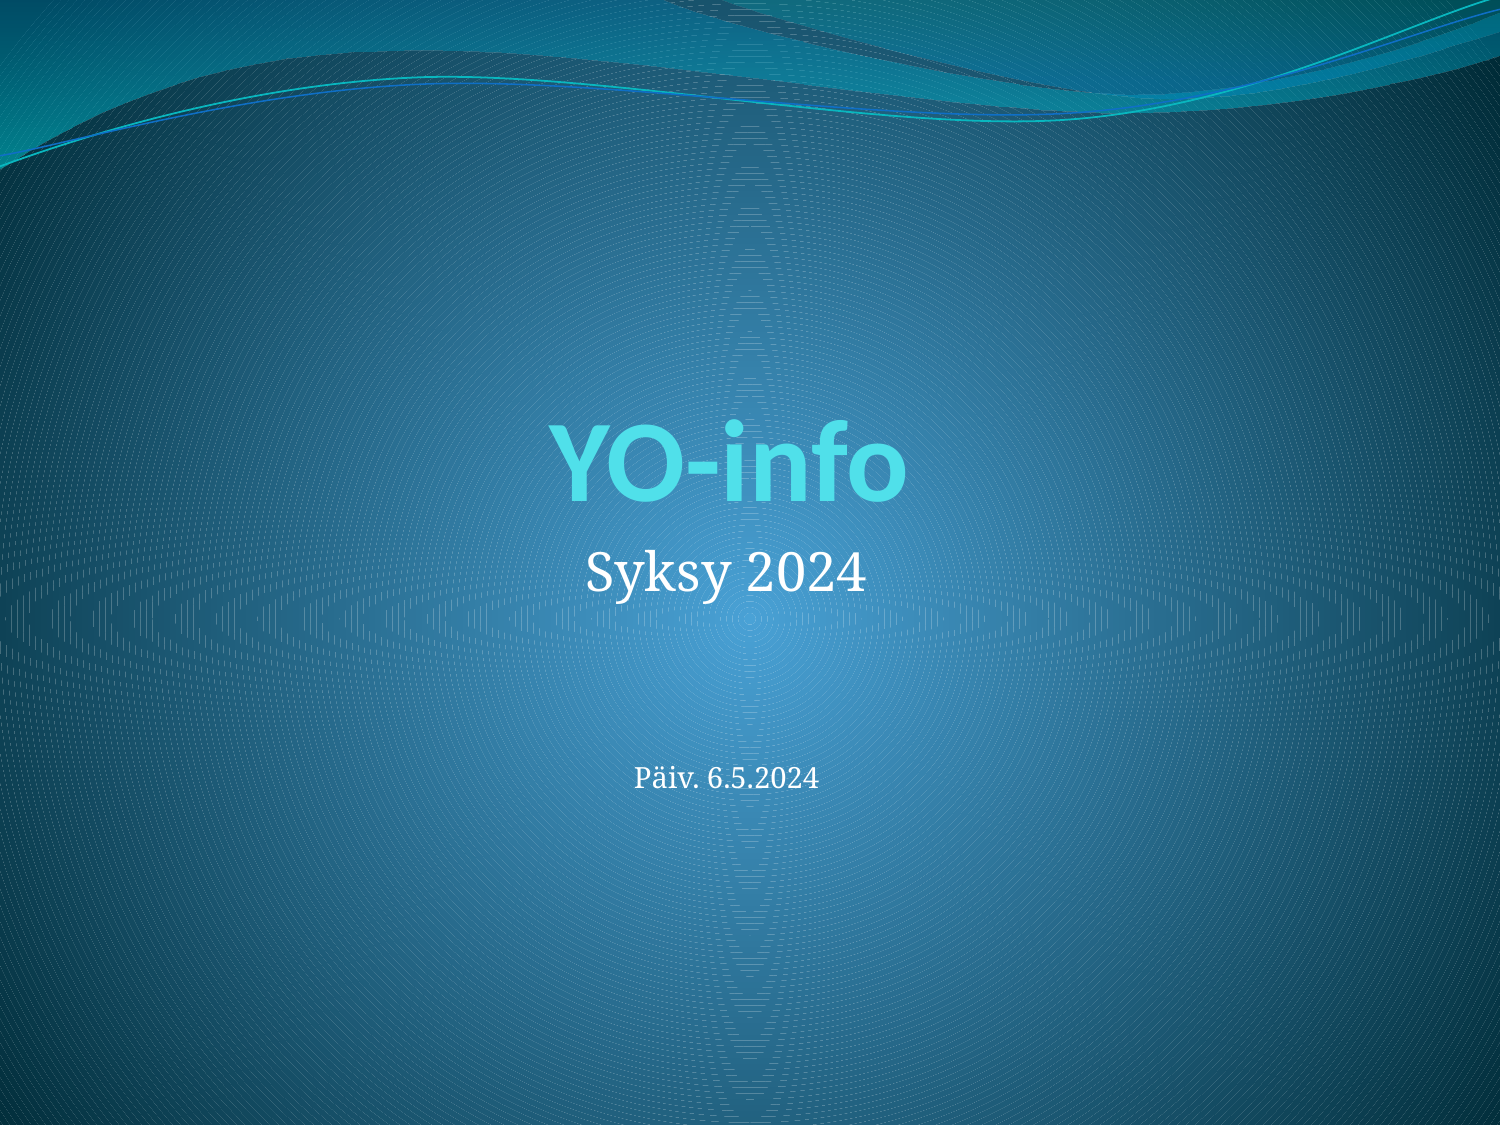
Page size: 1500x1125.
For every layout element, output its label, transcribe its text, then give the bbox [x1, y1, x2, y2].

subtitle Syksy 2024 Päiv. 6.5.2024 [87, 529, 1376, 1106]
title YO-info [87, 224, 1376, 525]
